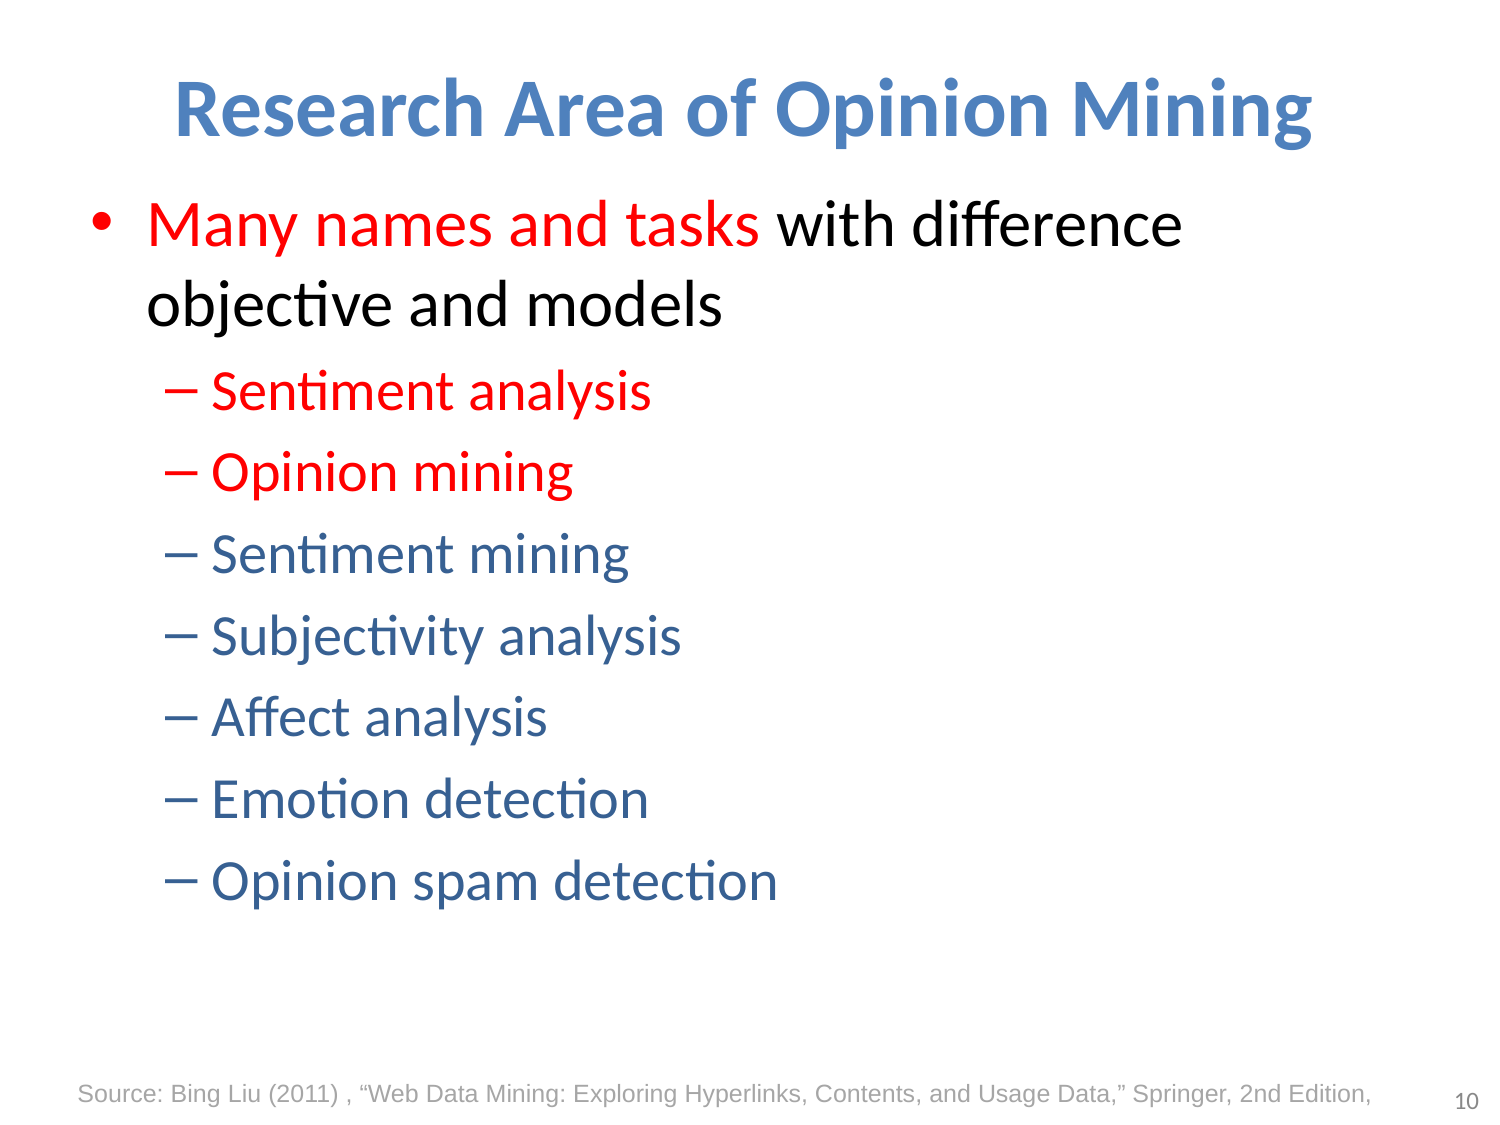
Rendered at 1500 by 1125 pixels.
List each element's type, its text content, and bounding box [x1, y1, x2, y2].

slide_number 10 [1144, 1069, 1495, 1125]
list Many names and tasks with difference objective and models Sentiment analysis Opinion mining Sentiment mining Subjectivity analysis Affect analysis Emotion detection Opinion spam detection [75, 172, 1425, 1047]
title Research Area of Opinion Mining [41, 45, 1447, 161]
text_box Source: Bing Liu (2011) , “Web Data Mining: Exploring Hyperlinks, Contents, and Usage Data,” Springer, 2nd Edition, [53, 1070, 1400, 1115]
